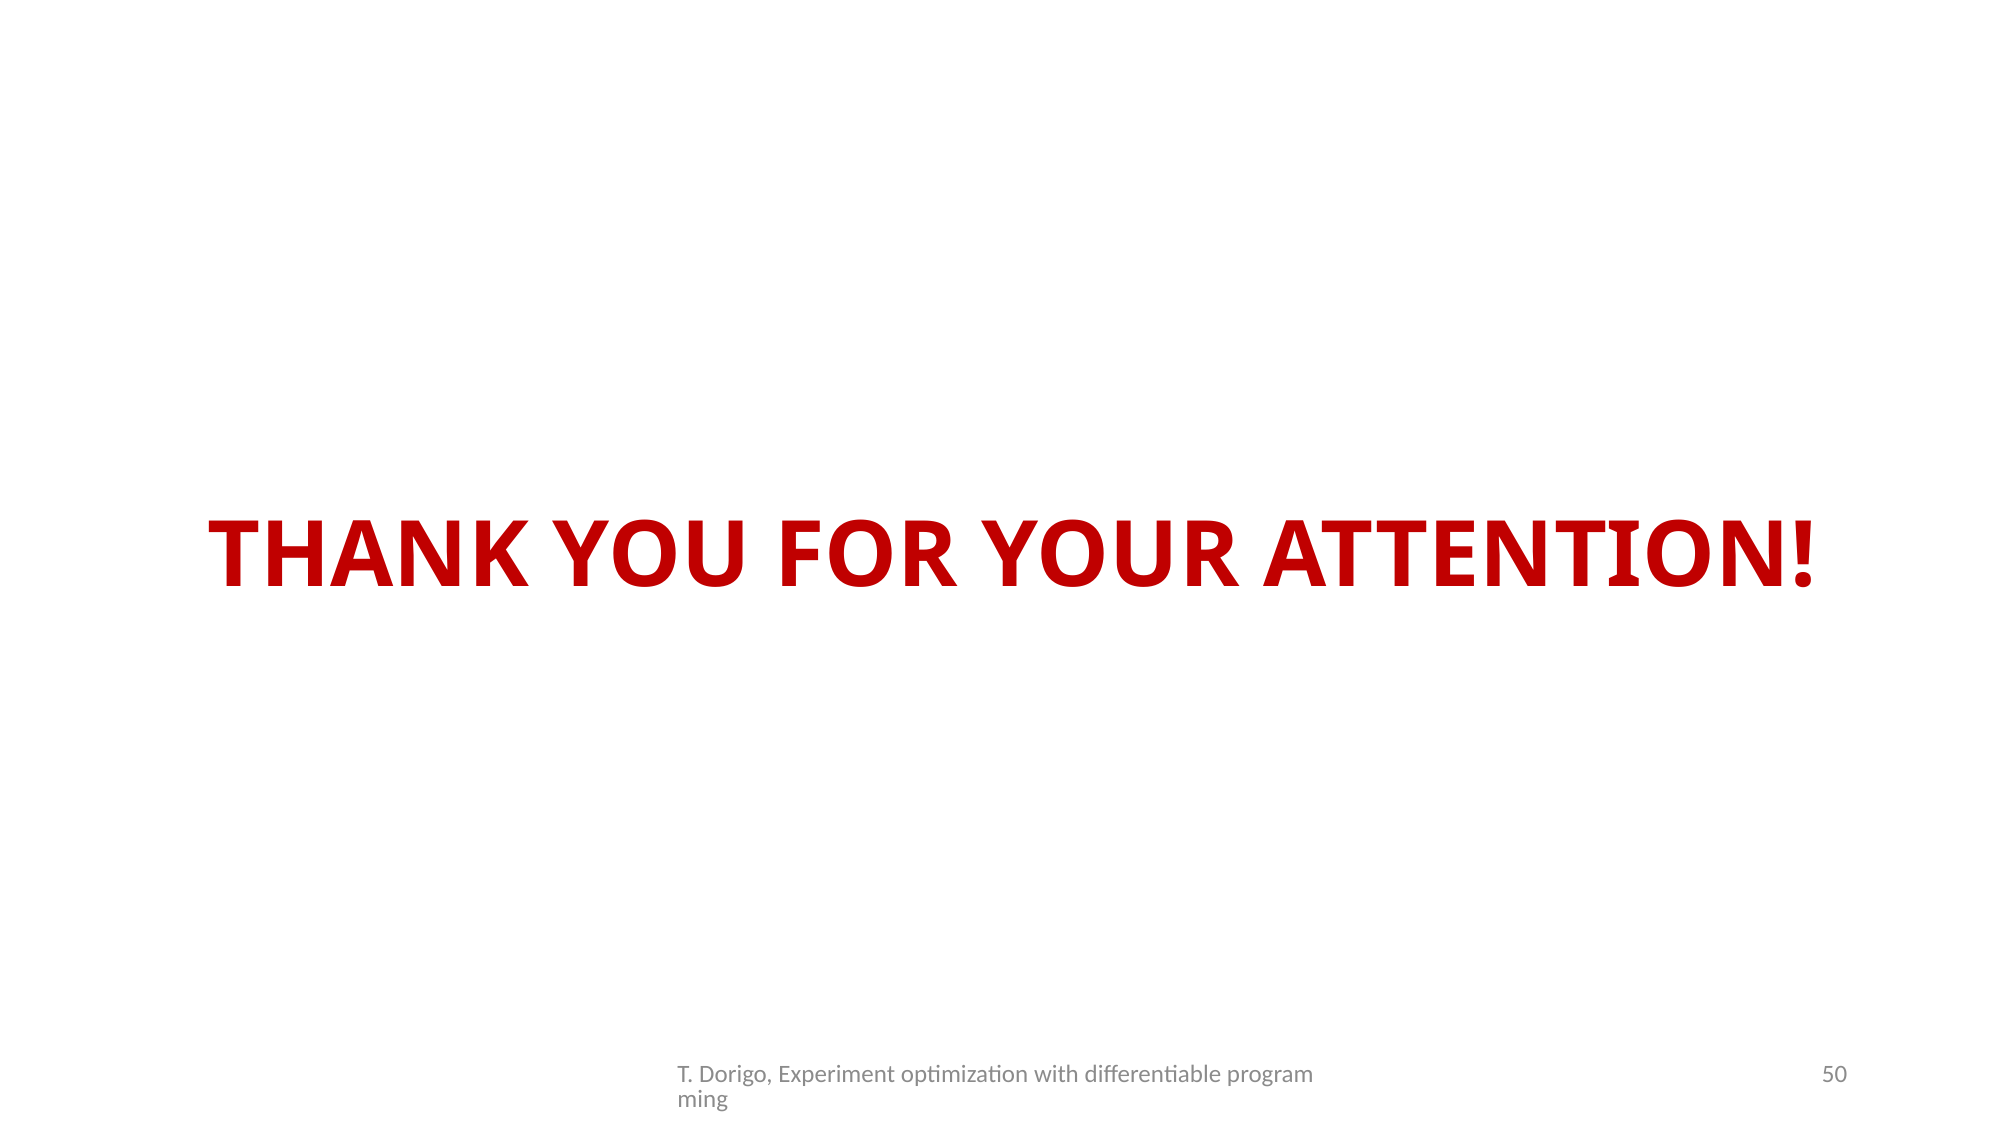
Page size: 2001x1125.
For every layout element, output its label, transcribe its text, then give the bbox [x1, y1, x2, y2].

footer T. Dorigo, Experiment optimization with differentiable programming [662, 1042, 1338, 1103]
title THANK YOU FOR YOUR ATTENTION! [149, 448, 1875, 666]
slide_number 50 [1412, 1042, 1863, 1103]
